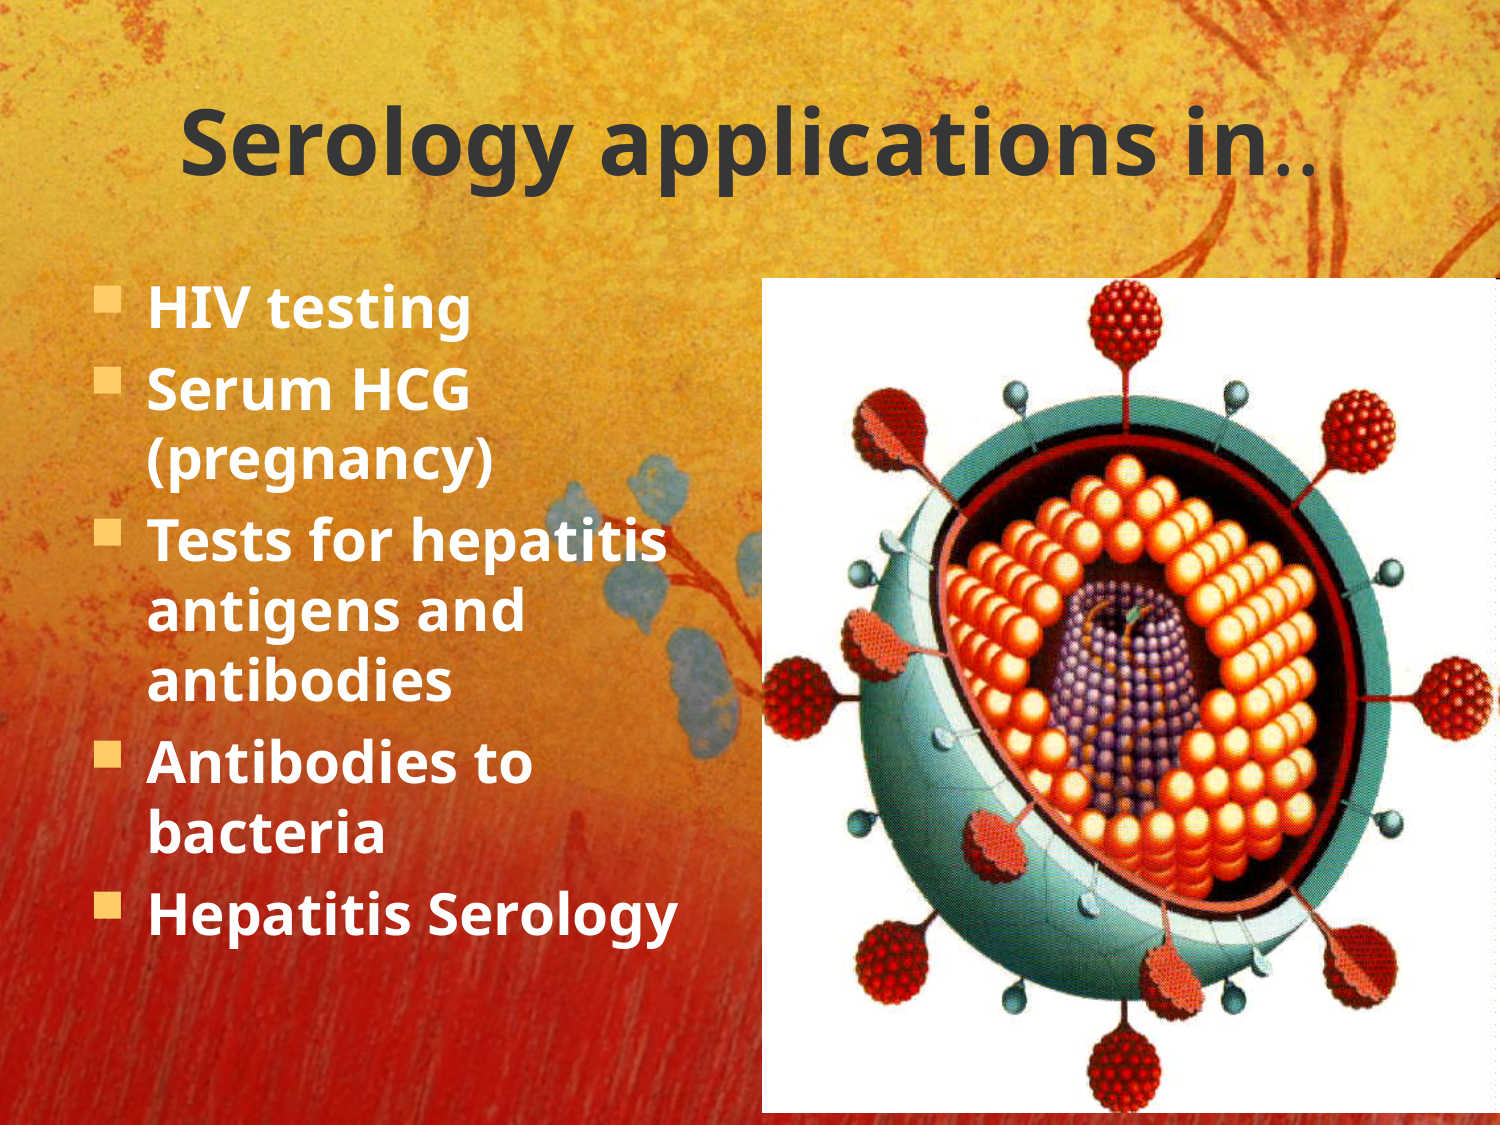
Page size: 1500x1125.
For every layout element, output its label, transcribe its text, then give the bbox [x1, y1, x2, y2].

picture [0, 0, 1500, 1125]
title Serology applications in.. [74, 44, 1426, 233]
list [762, 278, 1500, 1114]
list HIV testing Serum HCG (pregnancy) Tests for hepatitis antigens and antibodies Antibodies to bacteria Hepatitis Serology [74, 262, 738, 1036]
